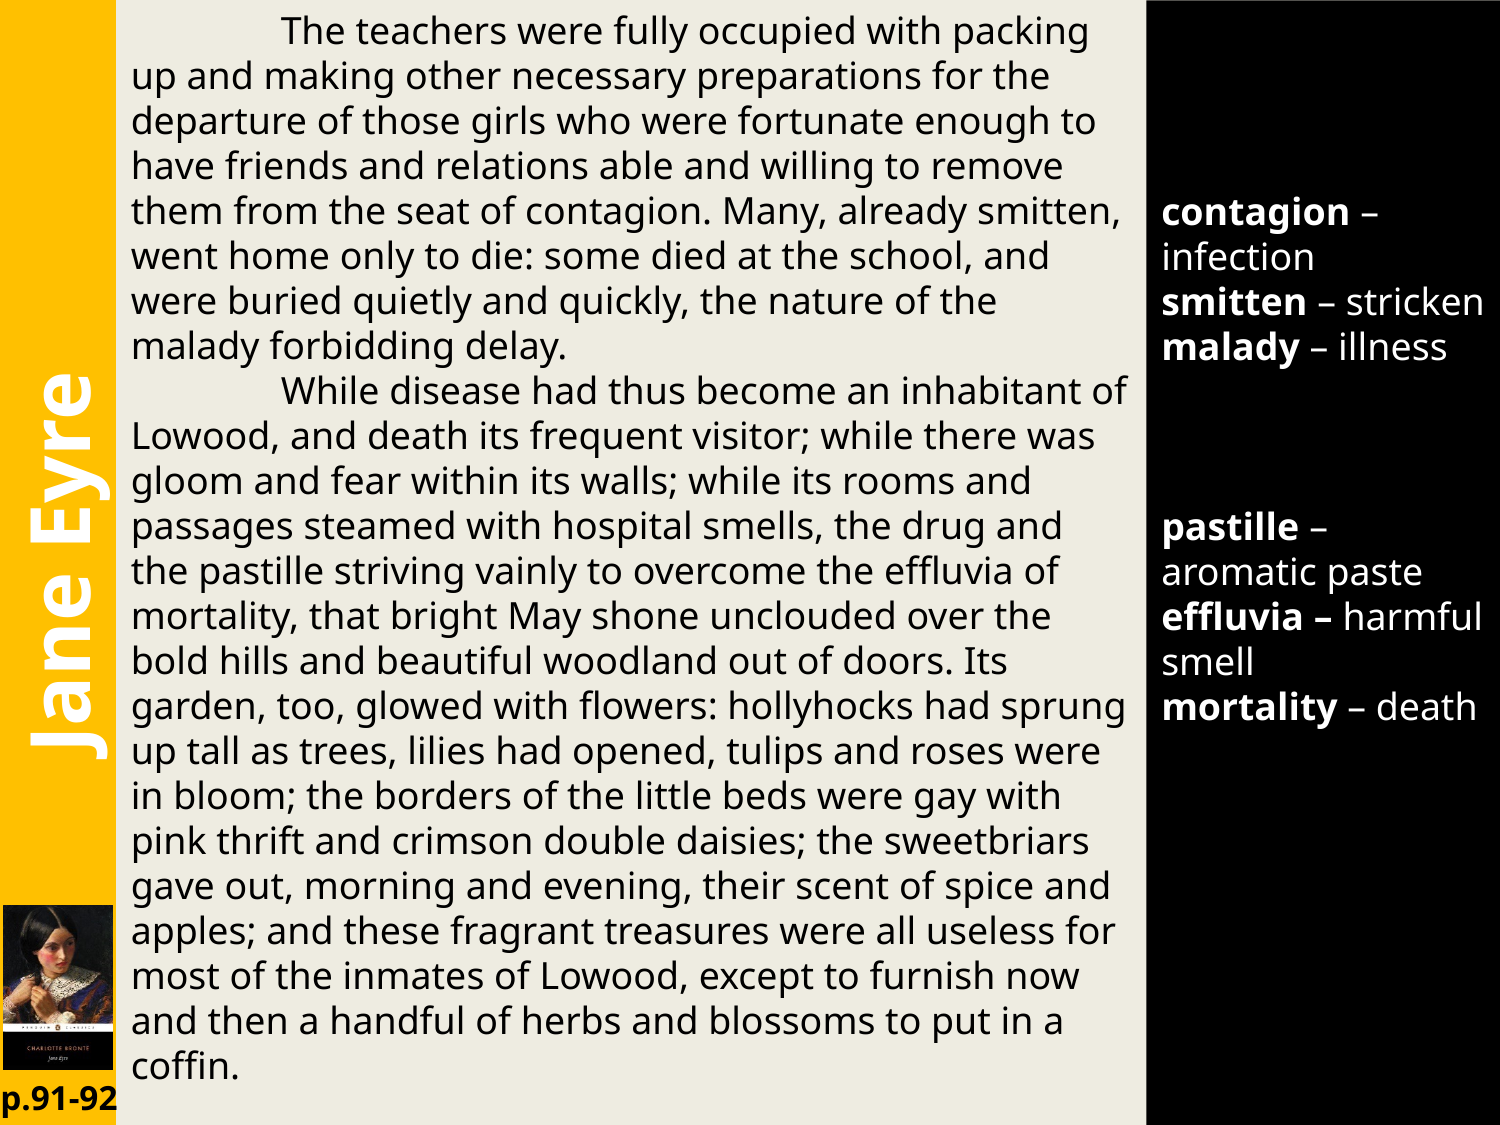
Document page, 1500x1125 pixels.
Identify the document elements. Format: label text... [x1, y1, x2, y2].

text_box The teachers were fully occupied with packing up and making other necessary preparations for the departure of those girls who were fortunate enough to have friends and relations able and willing to remove them from the seat of contagion. Many, already smitten, went home only to die: some died at the school, and were buried quietly and quickly, the nature of the malady forbidding delay. While disease had thus become an inhabitant of Lowood, and death its frequent visitor; while there was gloom and fear within its walls; while its rooms and passages steamed with hospital smells, the drug and the pastille striving vainly to overcome the effluvia of mortality, that bright May shone unclouded over the bold hills and beautiful woodland out of doors. Its garden, too, glowed with flowers: hollyhocks had sprung up tall as trees, lilies had opened, tulips and roses were in bloom; the borders of the little beds were gay with pink thrift and crimson double daisies; the sweetbriars gave out, morning and evening, their scent of spice and apples; and these fragrant treasures were all useless for most of the inmates of Lowood, except to furnish now and then a handful of herbs and blossoms to put in a coffin. [116, 0, 1146, 1125]
text_box Jane Eyre [0, 0, 115, 906]
picture [3, 905, 114, 1070]
text_box contagion – infection smitten – stricken malady – illness pastille – aromatic paste effluvia – harmful smell mortality – death [1146, 0, 1500, 1125]
text_box p.91-92 [0, 1073, 116, 1125]
